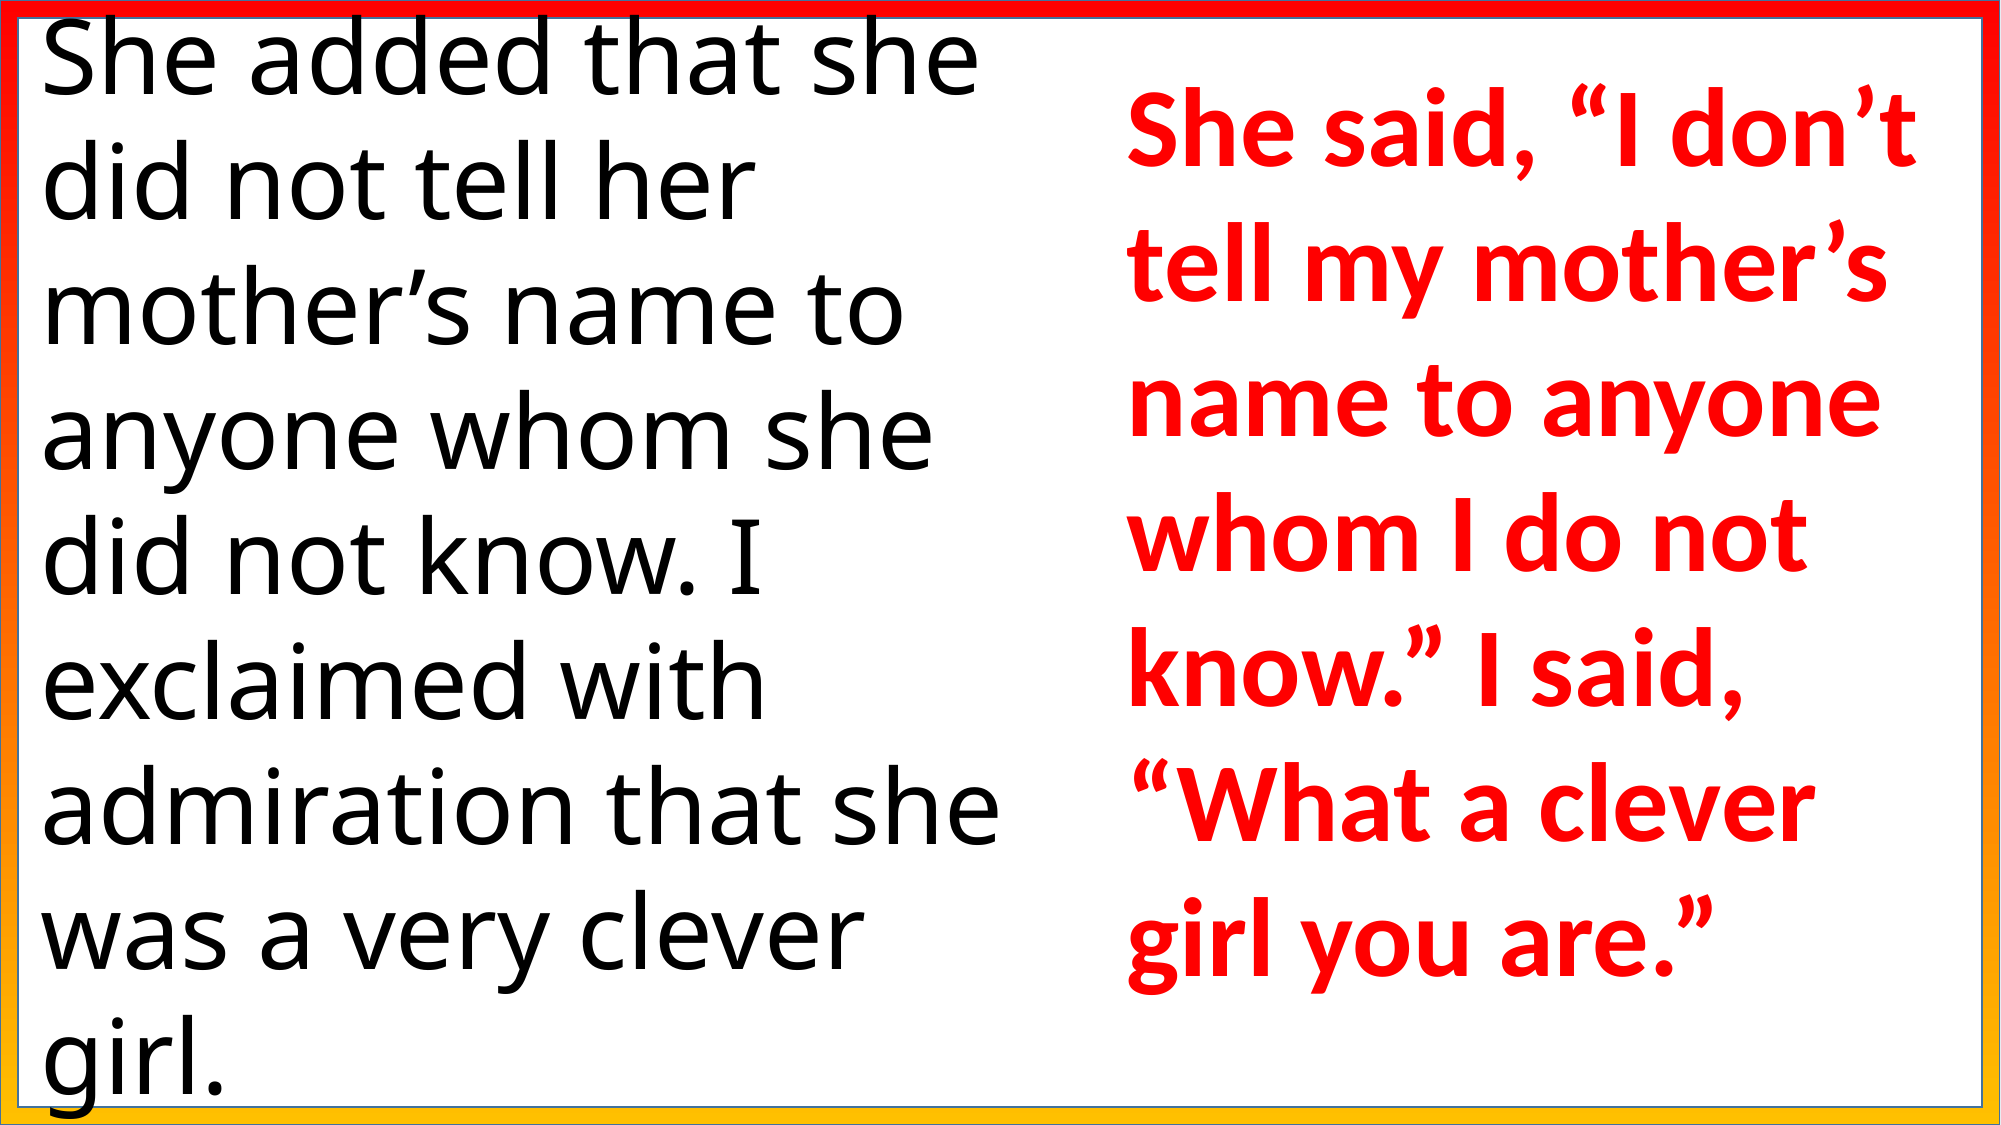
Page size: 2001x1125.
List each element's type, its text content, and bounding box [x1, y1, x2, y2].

text_box She added that she did not tell her mother’s name to anyone whom she did not know. I exclaimed with admiration that she was a very clever girl. [25, 0, 1089, 1125]
text_box She said, “I don’t tell my mother’s name to anyone whom I do not know.” I said, “What a clever girl you are.” [1112, 47, 2000, 1007]
